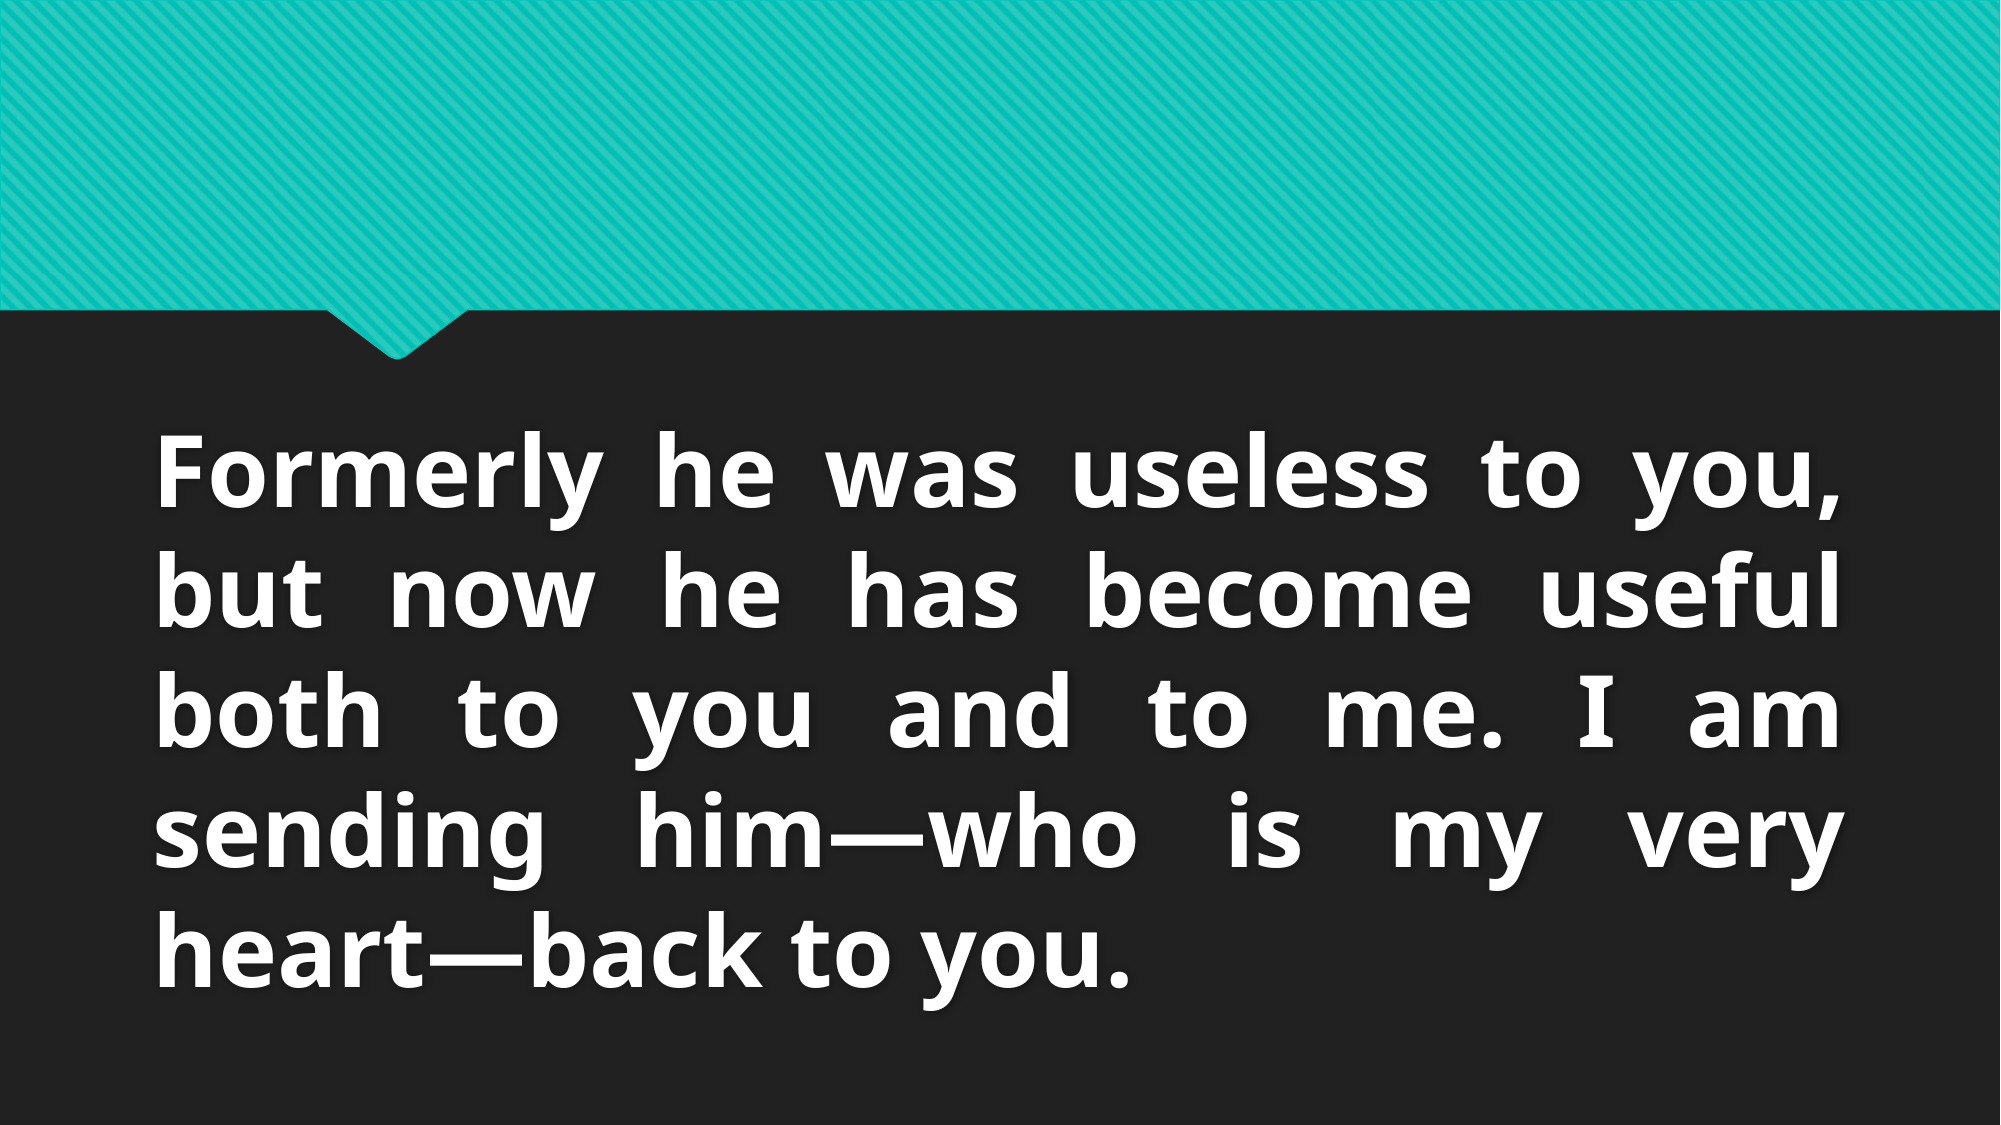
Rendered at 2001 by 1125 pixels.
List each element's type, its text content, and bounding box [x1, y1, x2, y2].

list Formerly he was useless to you, but now he has become useful both to you and to me. I am sending him—who is my very heart—back to you. [137, 464, 1863, 950]
